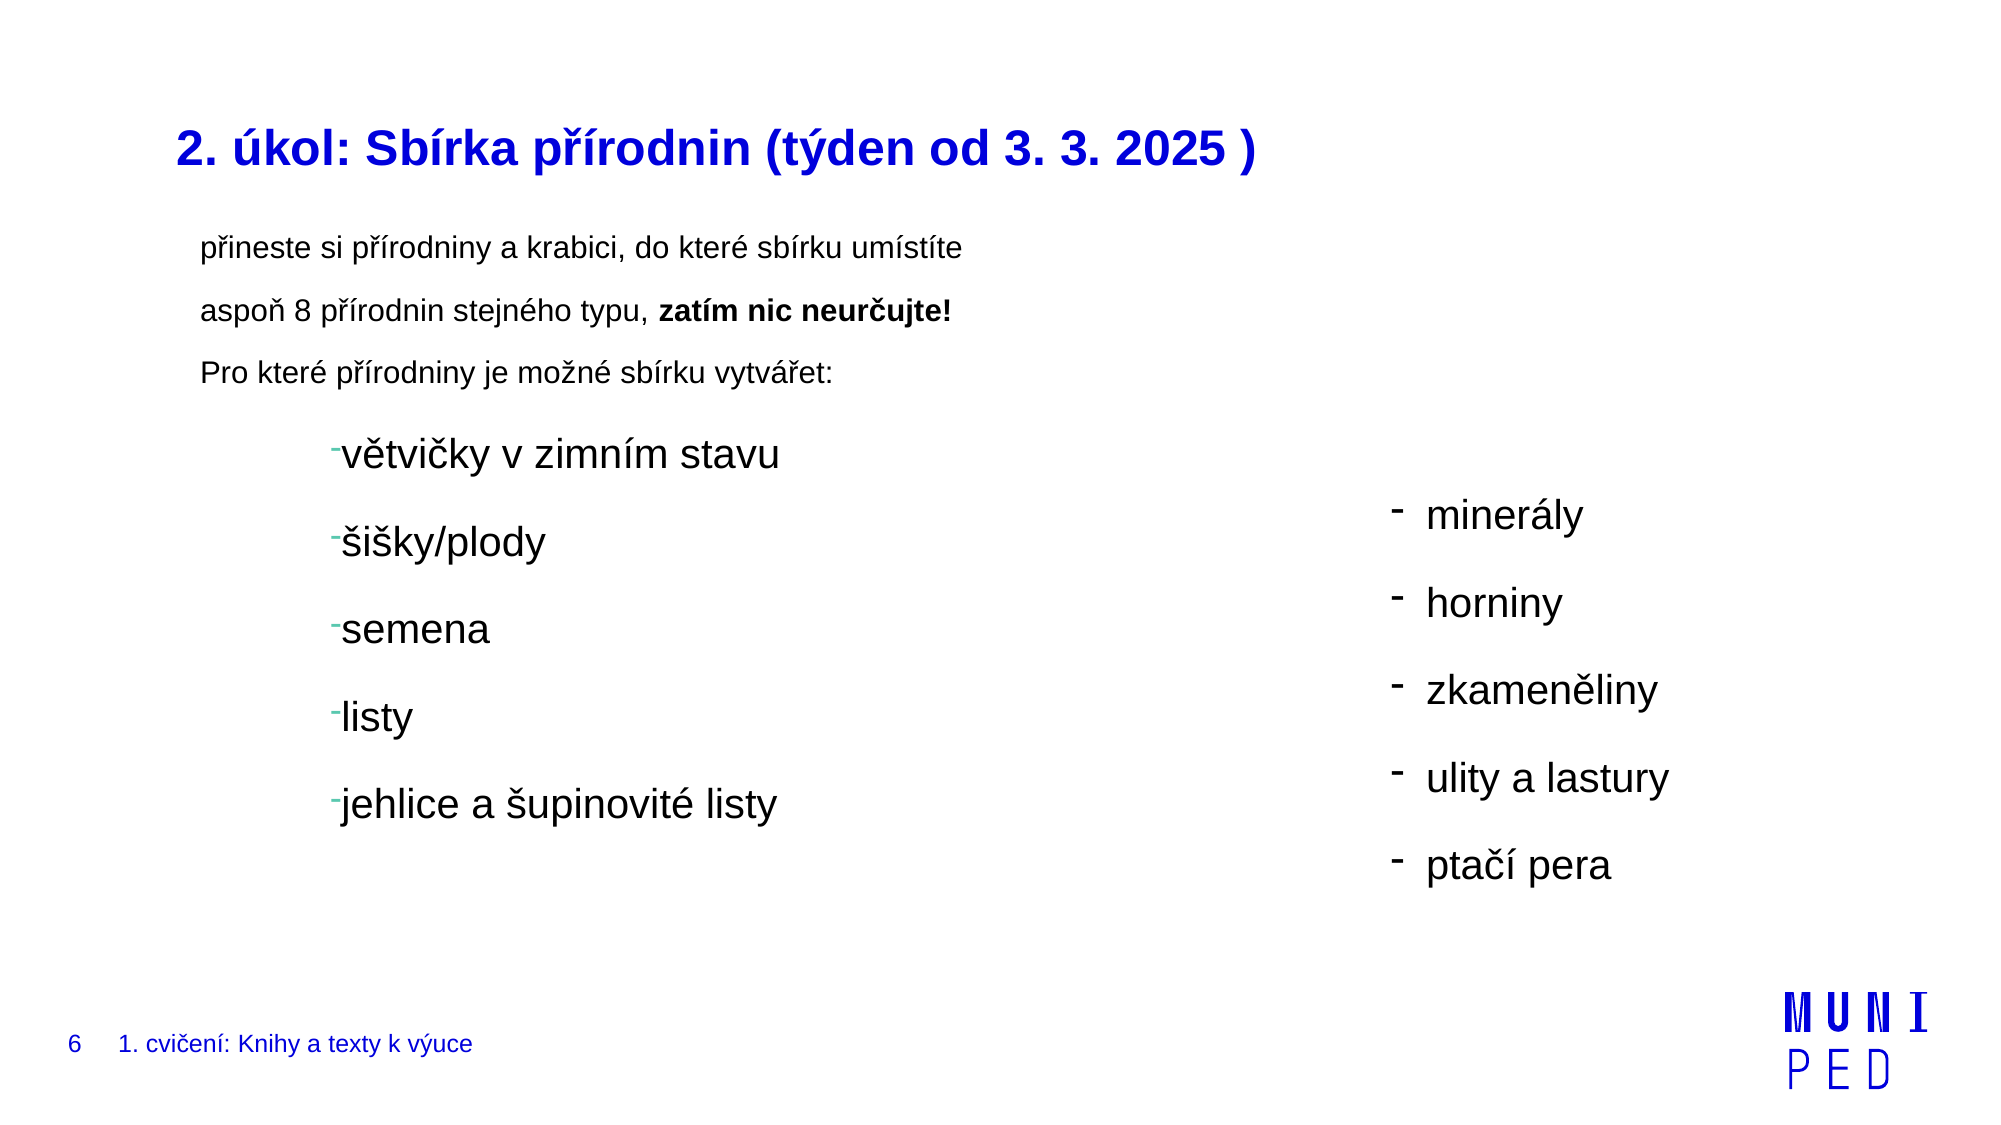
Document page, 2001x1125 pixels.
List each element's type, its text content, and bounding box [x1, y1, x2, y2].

text_box minerály horniny zkameněliny ulity a lastury ptačí pera [1280, 455, 1800, 966]
slide_number 6 [67, 1021, 110, 1063]
title 2. úkol: Sbírka přírodnin (týden od 3. 3. 2025 ) [176, 92, 1418, 222]
footer 1. cvičení: Knihy a texty k výuce [118, 1021, 1418, 1063]
list přineste si přírodniny a krabici, do které sbírku umístíte aspoň 8 přírodnin stejného typu, zatím nic neurčujte! Pro které přírodniny je možné sbírku vytvářet: větvičky v zimním stavu šišky/plody semena listy jehlice a šupinovité listy [200, 208, 1702, 945]
